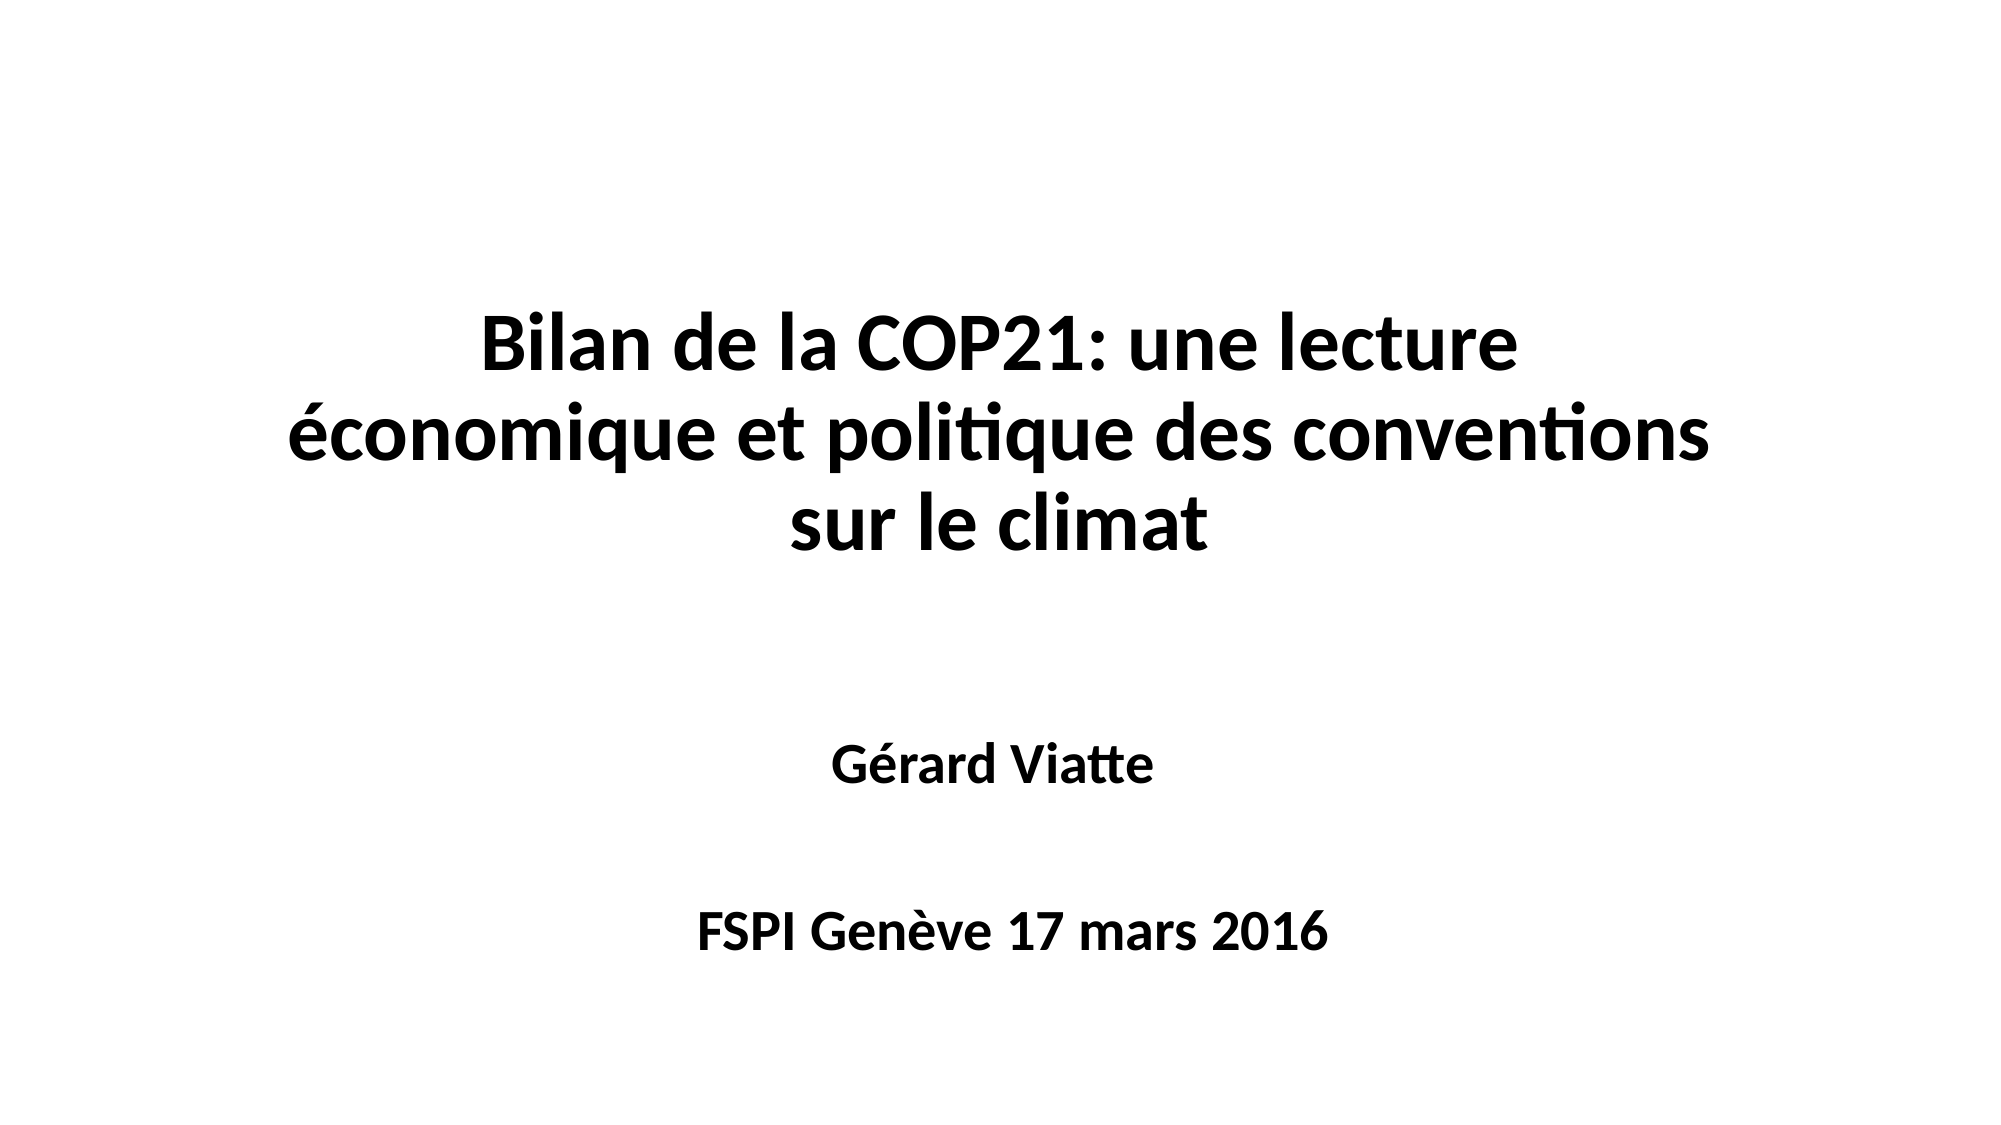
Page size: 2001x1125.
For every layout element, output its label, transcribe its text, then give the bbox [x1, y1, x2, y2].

subtitle Gérard Viatte FSPI Genève 17 mars 2016 [249, 725, 1750, 904]
title Bilan de la COP21: une lecture économique et politique des conventions sur le climat [249, 184, 1750, 576]
